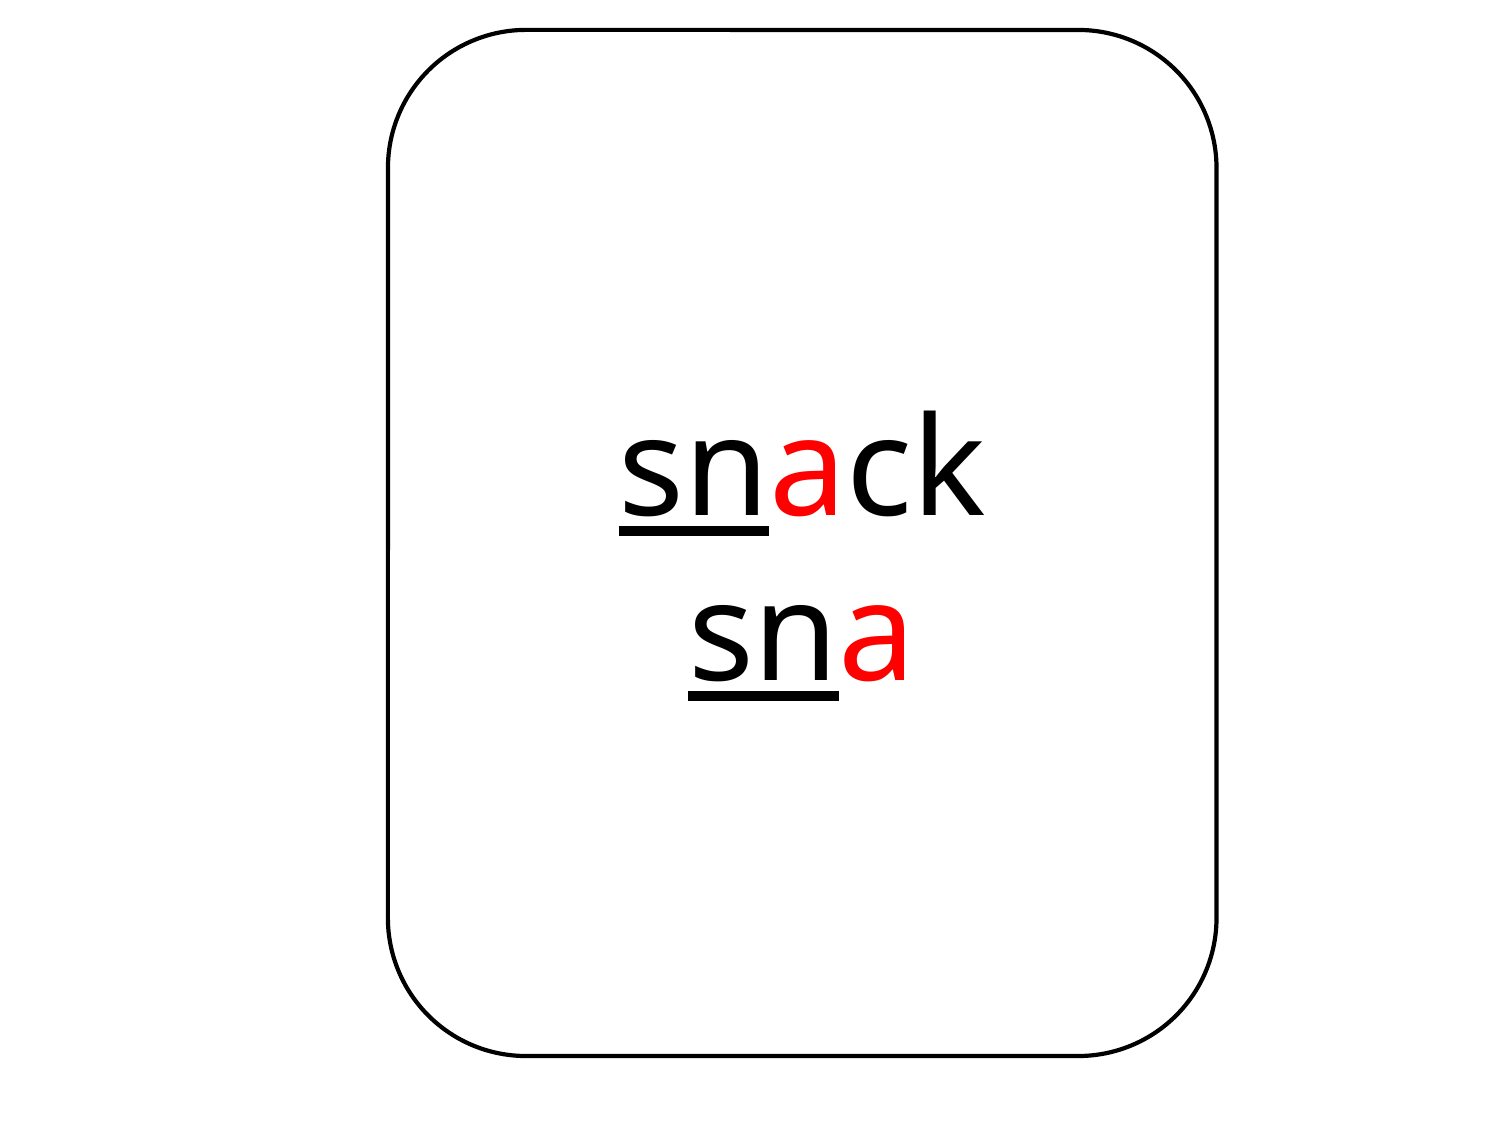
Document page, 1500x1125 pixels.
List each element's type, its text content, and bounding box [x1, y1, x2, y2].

text_box snack sna [385, 27, 1219, 1059]
